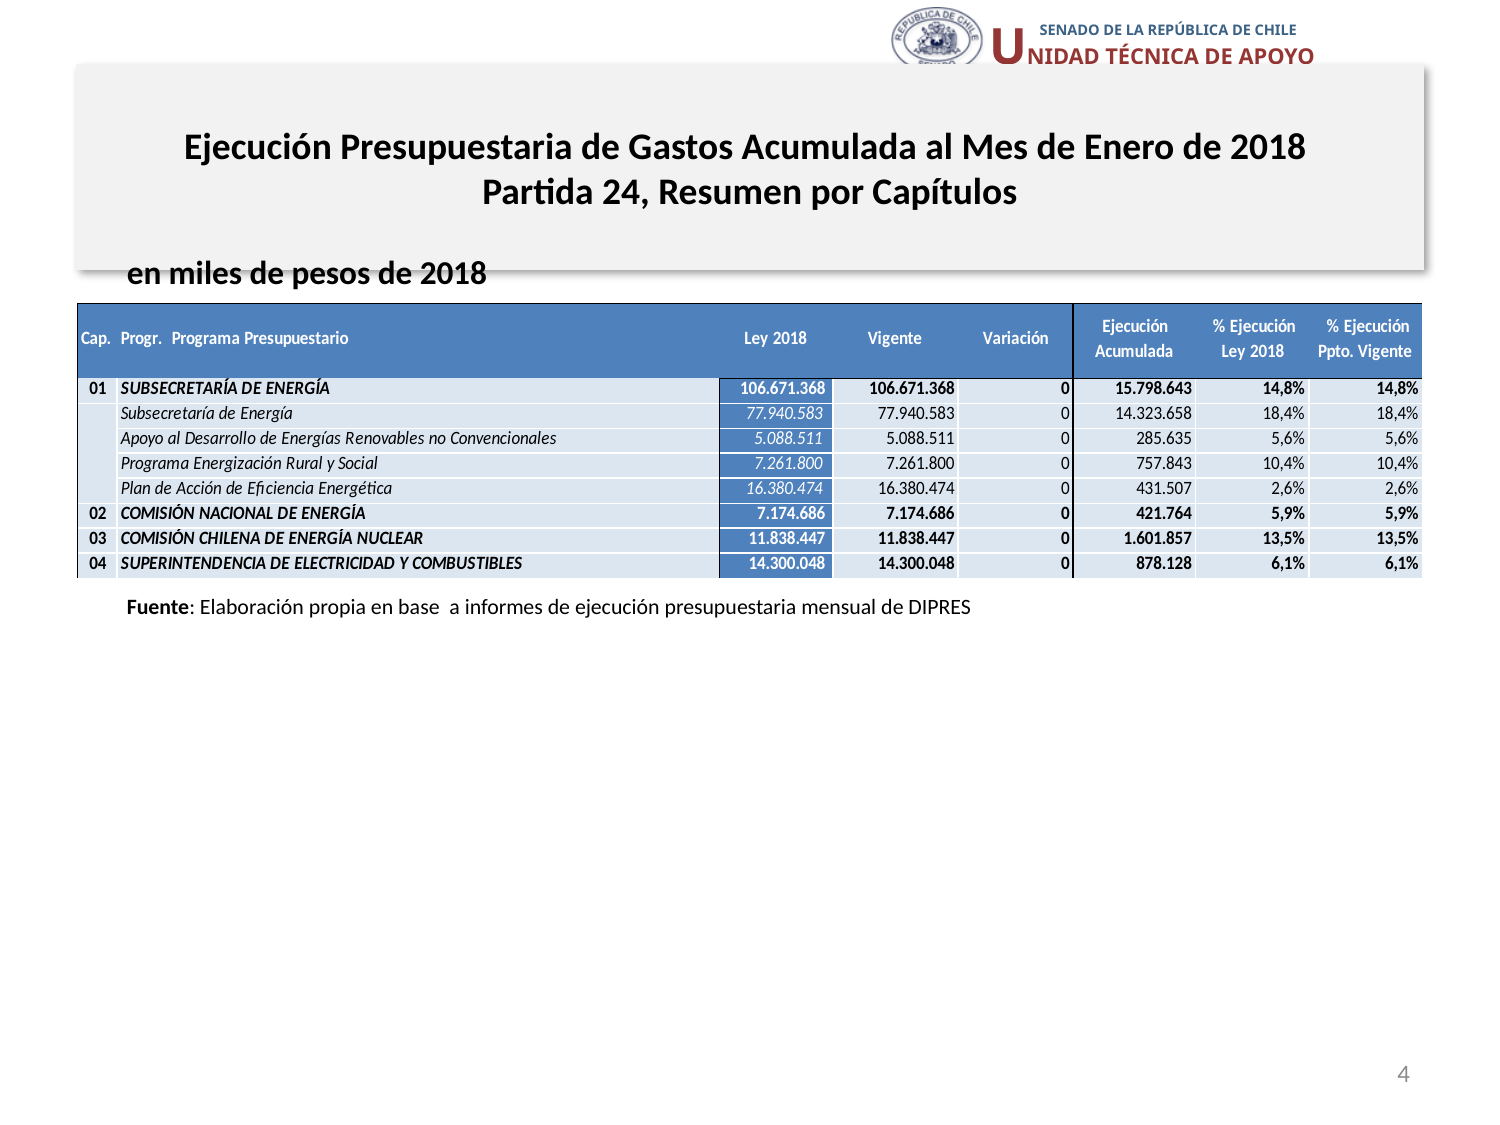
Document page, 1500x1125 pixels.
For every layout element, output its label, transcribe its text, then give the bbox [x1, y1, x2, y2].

picture [891, 7, 985, 65]
title Ejecución Presupuestaria de Gastos Acumulada al Mes de Enero de 2018 Partida 24, Resumen por Capítulos [76, 65, 1424, 270]
text_box Fuente: Elaboración propia en base a informes de ejecución presupuestaria mensual de DIPRES [112, 587, 1226, 646]
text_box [76, 302, 1424, 580]
text_box en miles de pesos de 2018 [112, 243, 1237, 299]
slide_number 4 [1074, 1042, 1425, 1103]
